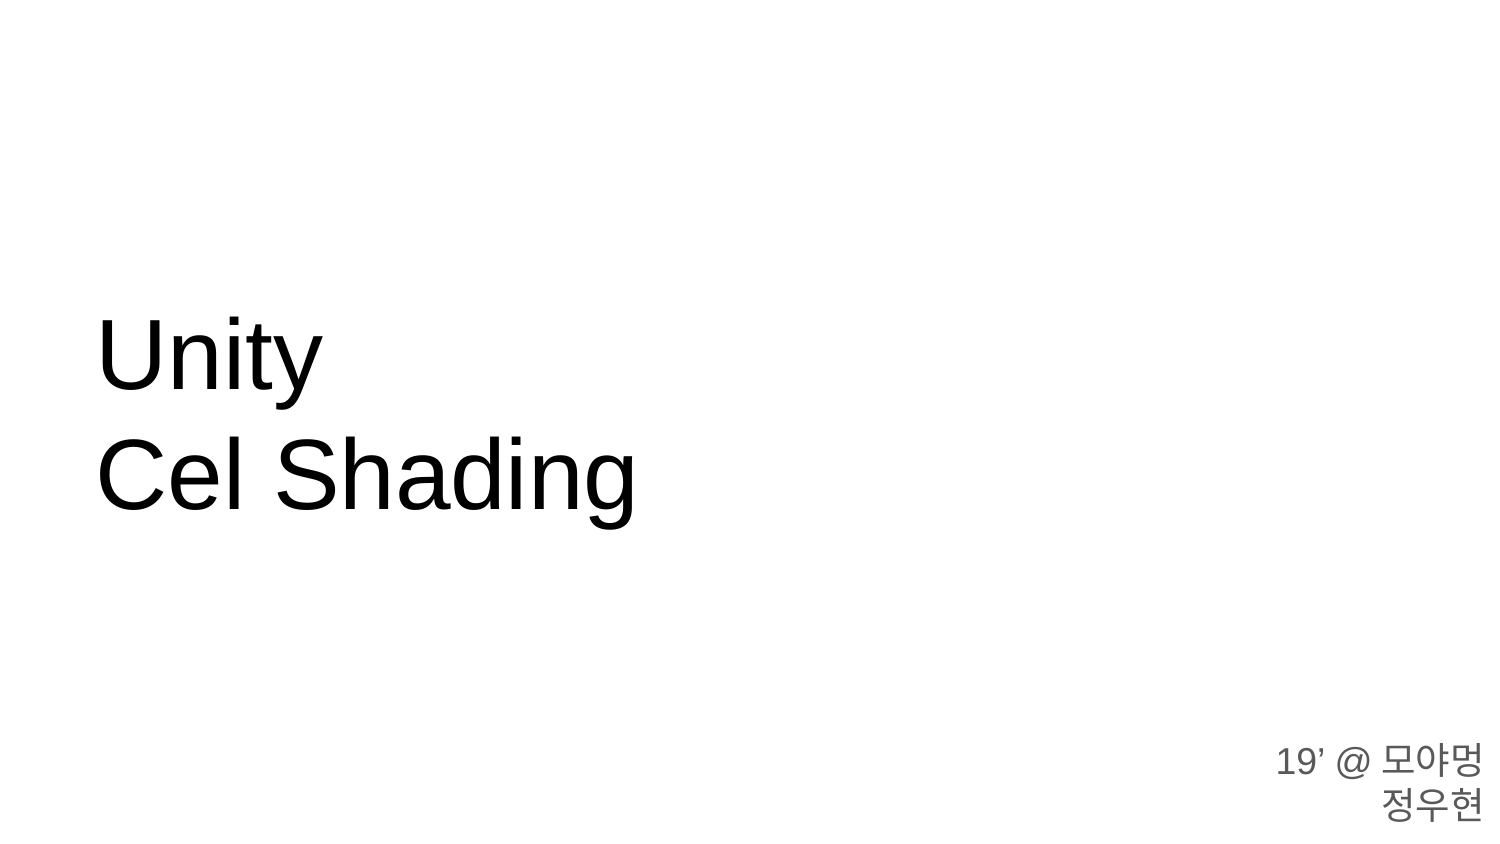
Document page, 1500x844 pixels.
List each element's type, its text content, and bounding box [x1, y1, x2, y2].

text_box Unity Cel Shading [80, 73, 1125, 745]
text_box 19’ @모야멍 정우현 [1169, 722, 1500, 843]
